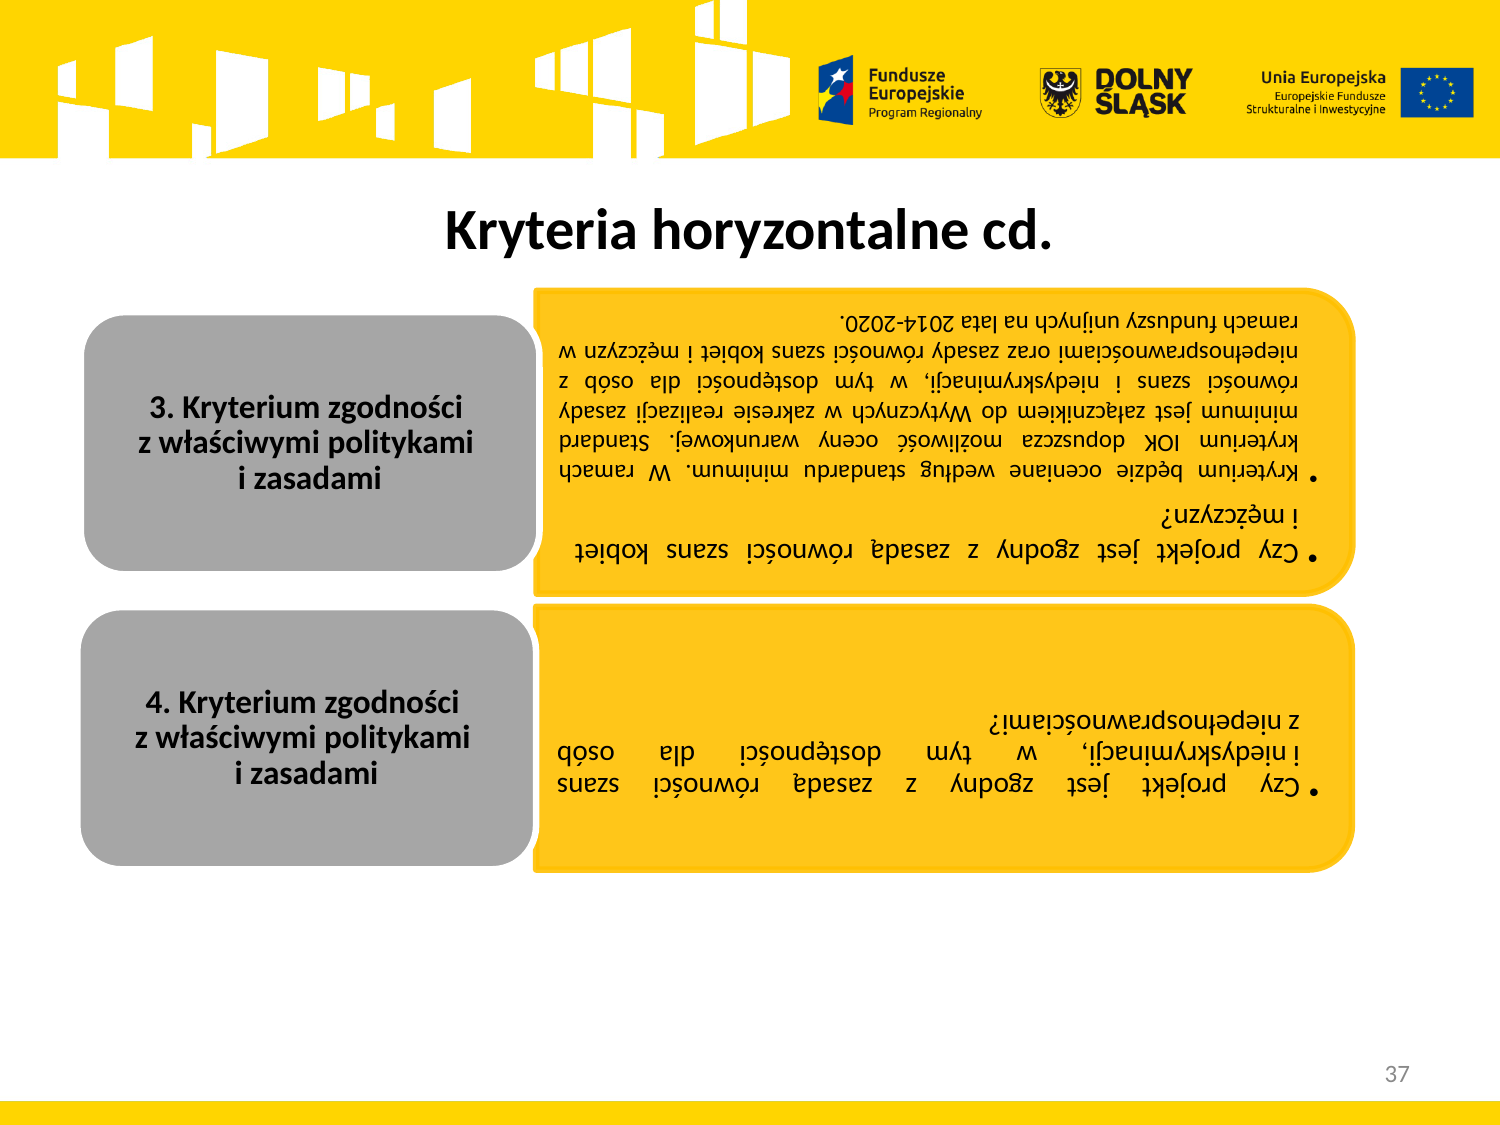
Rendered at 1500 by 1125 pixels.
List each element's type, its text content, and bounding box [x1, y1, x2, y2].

picture [0, 0, 1500, 1125]
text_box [76, 290, 1353, 870]
title Kryteria horyzontalne cd. [74, 184, 1426, 268]
slide_number 37 [1074, 1042, 1425, 1103]
